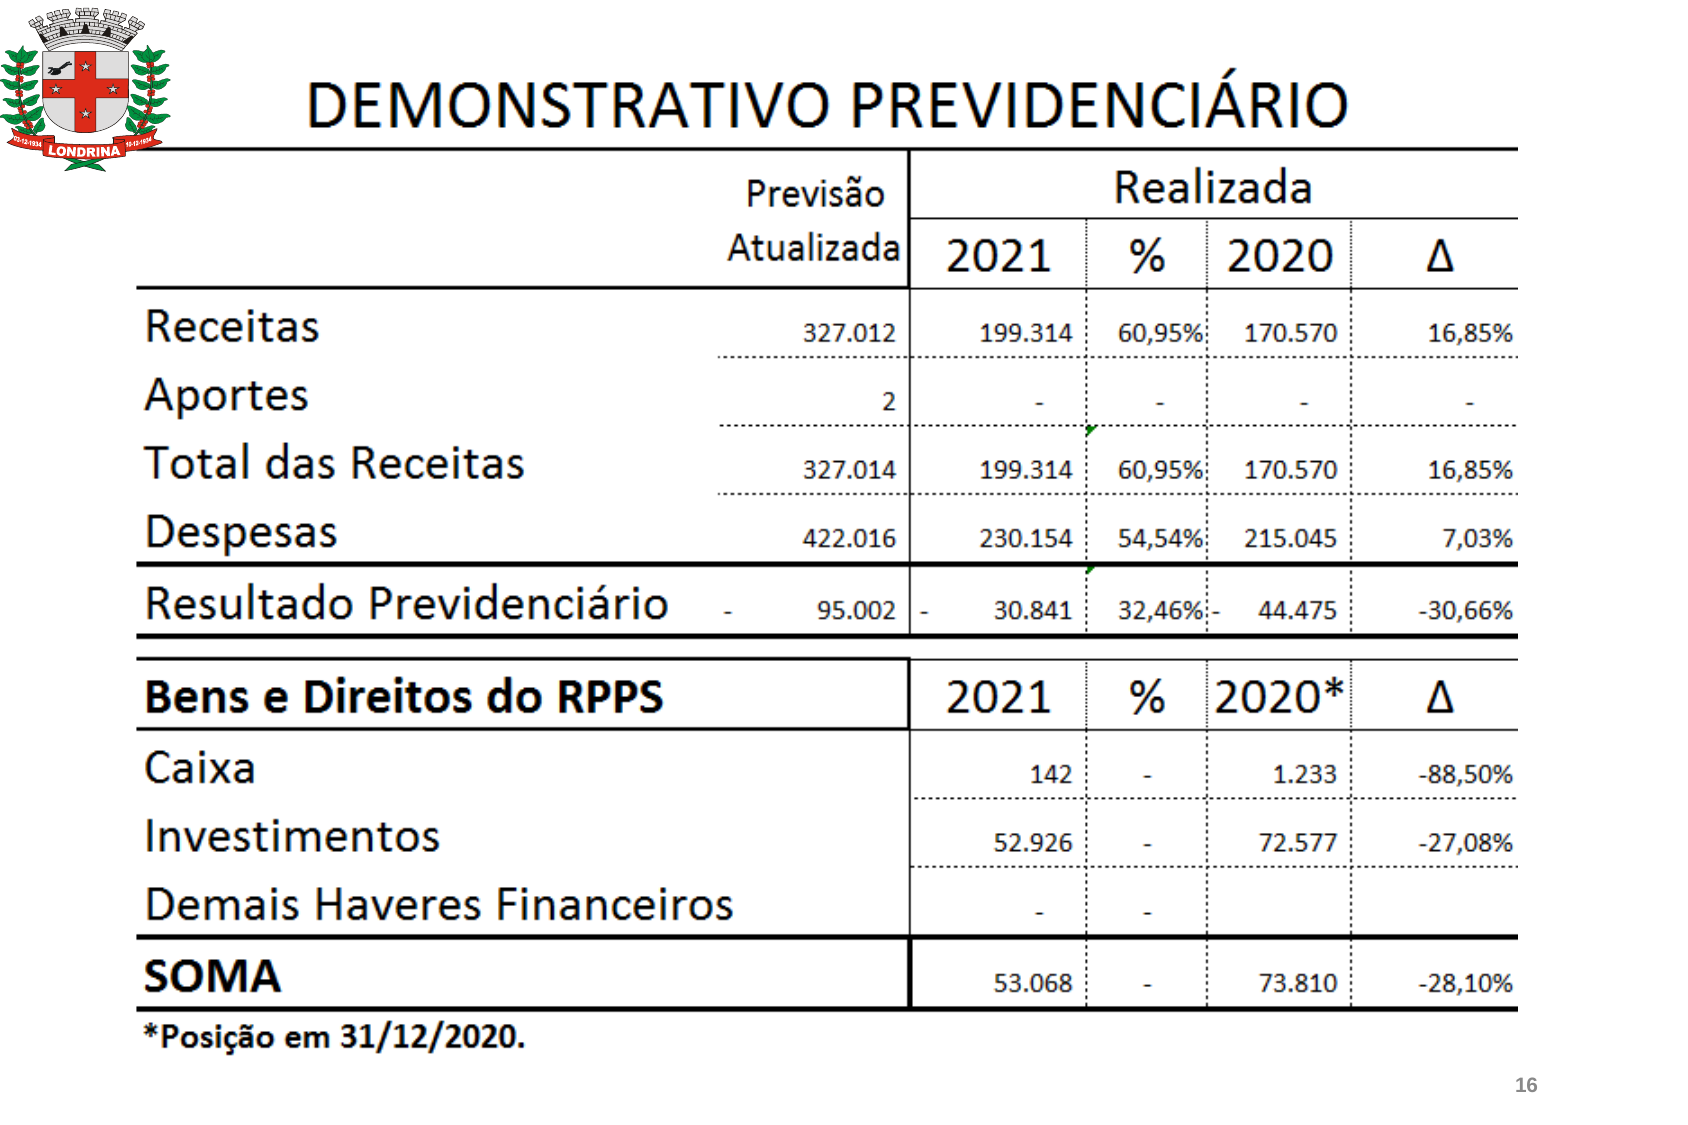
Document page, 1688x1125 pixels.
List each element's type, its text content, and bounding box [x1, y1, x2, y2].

slide_number 16 [1500, 1061, 1635, 1107]
picture [0, 7, 1518, 1059]
